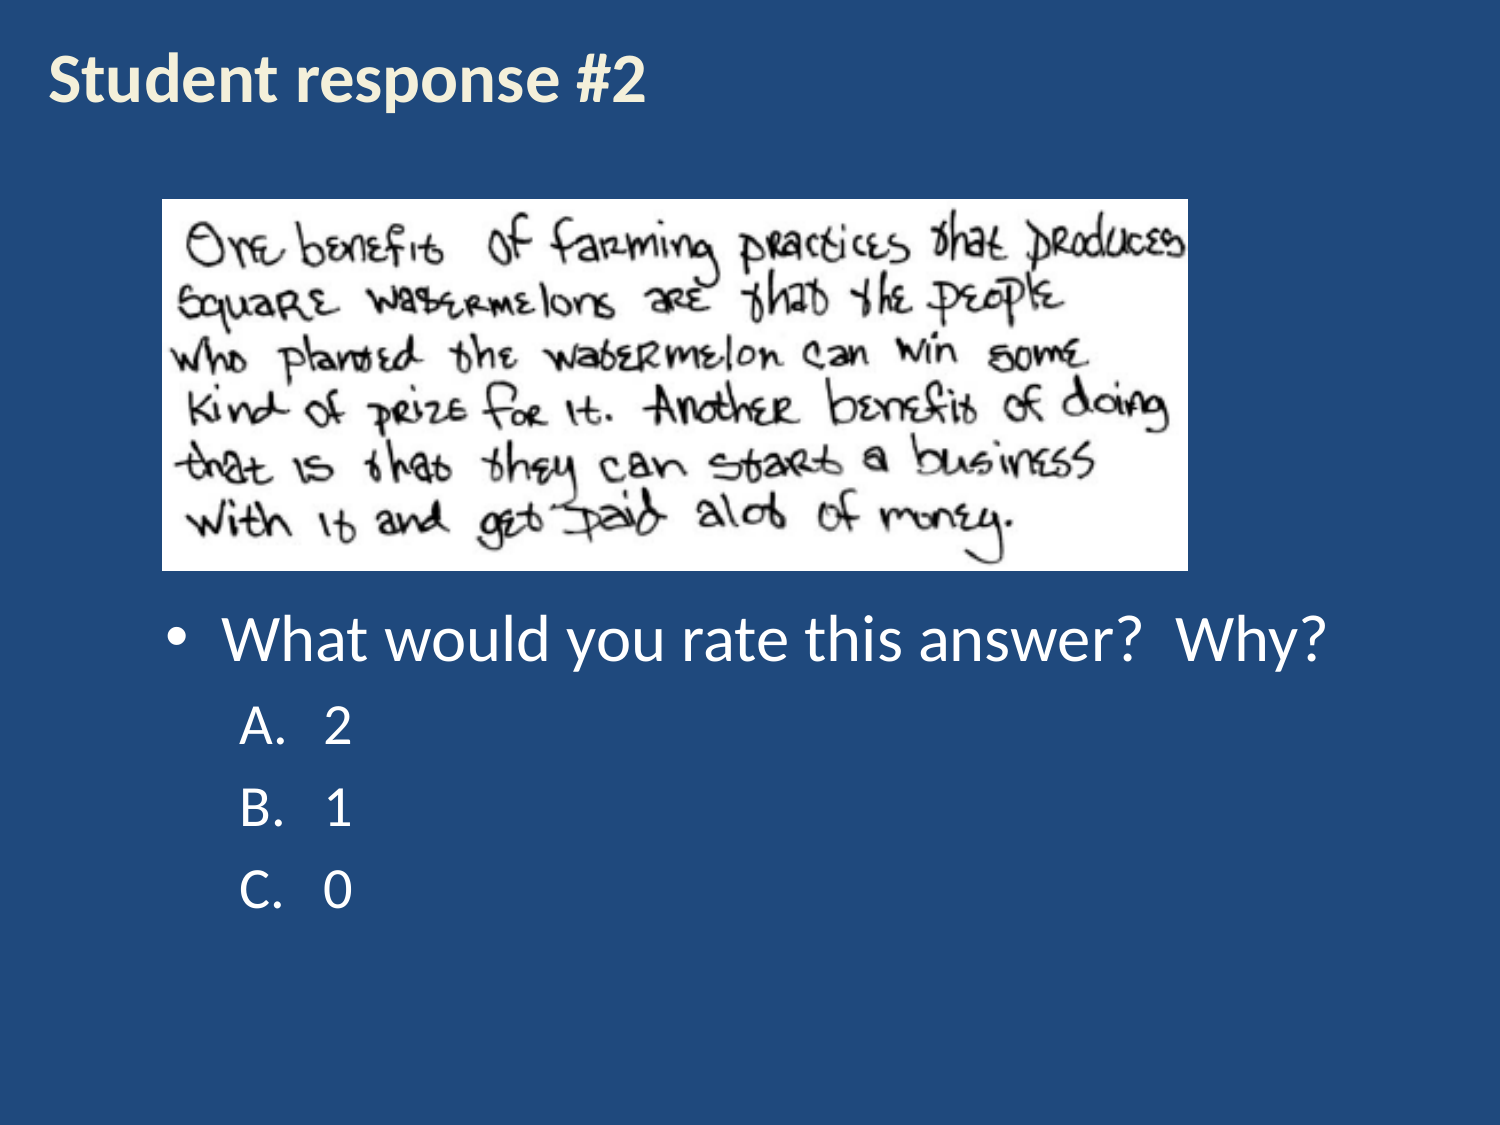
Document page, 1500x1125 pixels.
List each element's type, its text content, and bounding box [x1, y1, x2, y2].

text_box Student response #2 [33, 24, 775, 125]
list What would you rate this answer? Why? 2 1 0 [150, 587, 1425, 1043]
picture [162, 199, 1188, 571]
